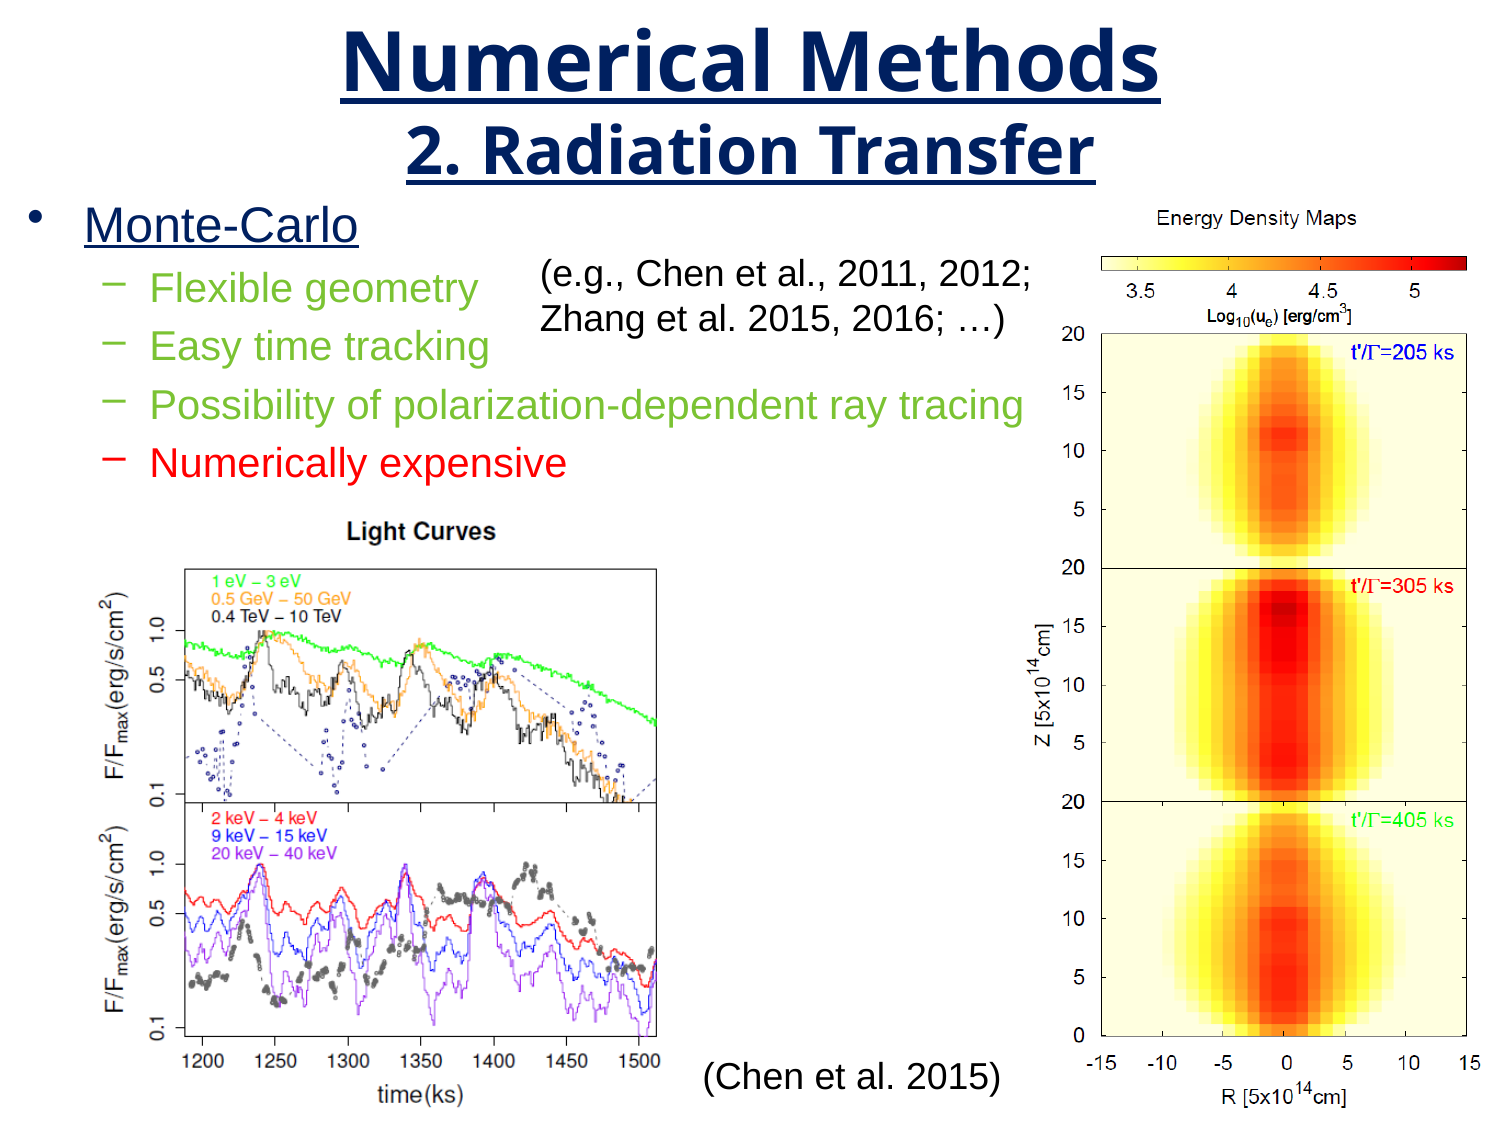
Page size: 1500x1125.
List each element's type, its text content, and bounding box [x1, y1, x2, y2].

picture [78, 505, 713, 1125]
picture [999, 185, 1500, 1120]
text_box (e.g., Chen et al., 2011, 2012; Zhang et al. 2015, 2016; …) [525, 241, 994, 347]
title Numerical Methods 2. Radiation Transfer [113, 3, 1389, 149]
text_box (Chen et al. 2015) [717, 1044, 994, 1105]
list Monte-Carlo Flexible geometry Easy time tracking Possibility of polarization-dependent ray tracing Numerically expensive [12, 149, 1413, 1076]
